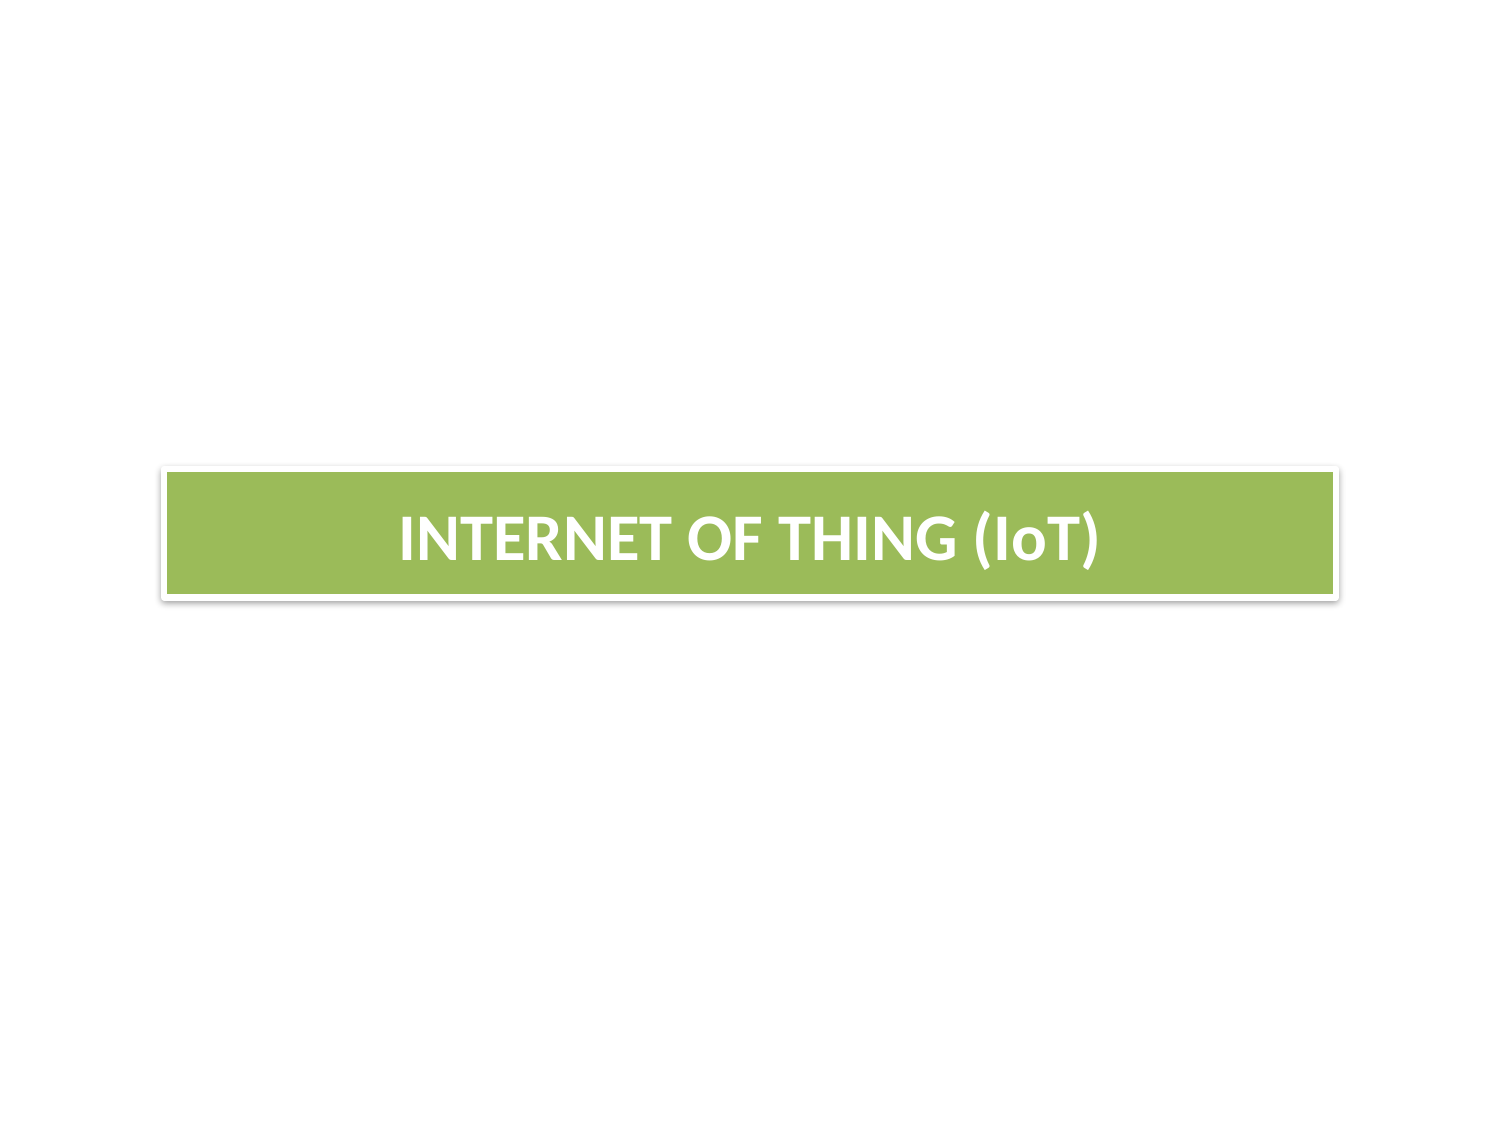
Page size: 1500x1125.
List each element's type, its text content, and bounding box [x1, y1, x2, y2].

text_box INTERNET OF THING (IoT) [161, 466, 1339, 601]
